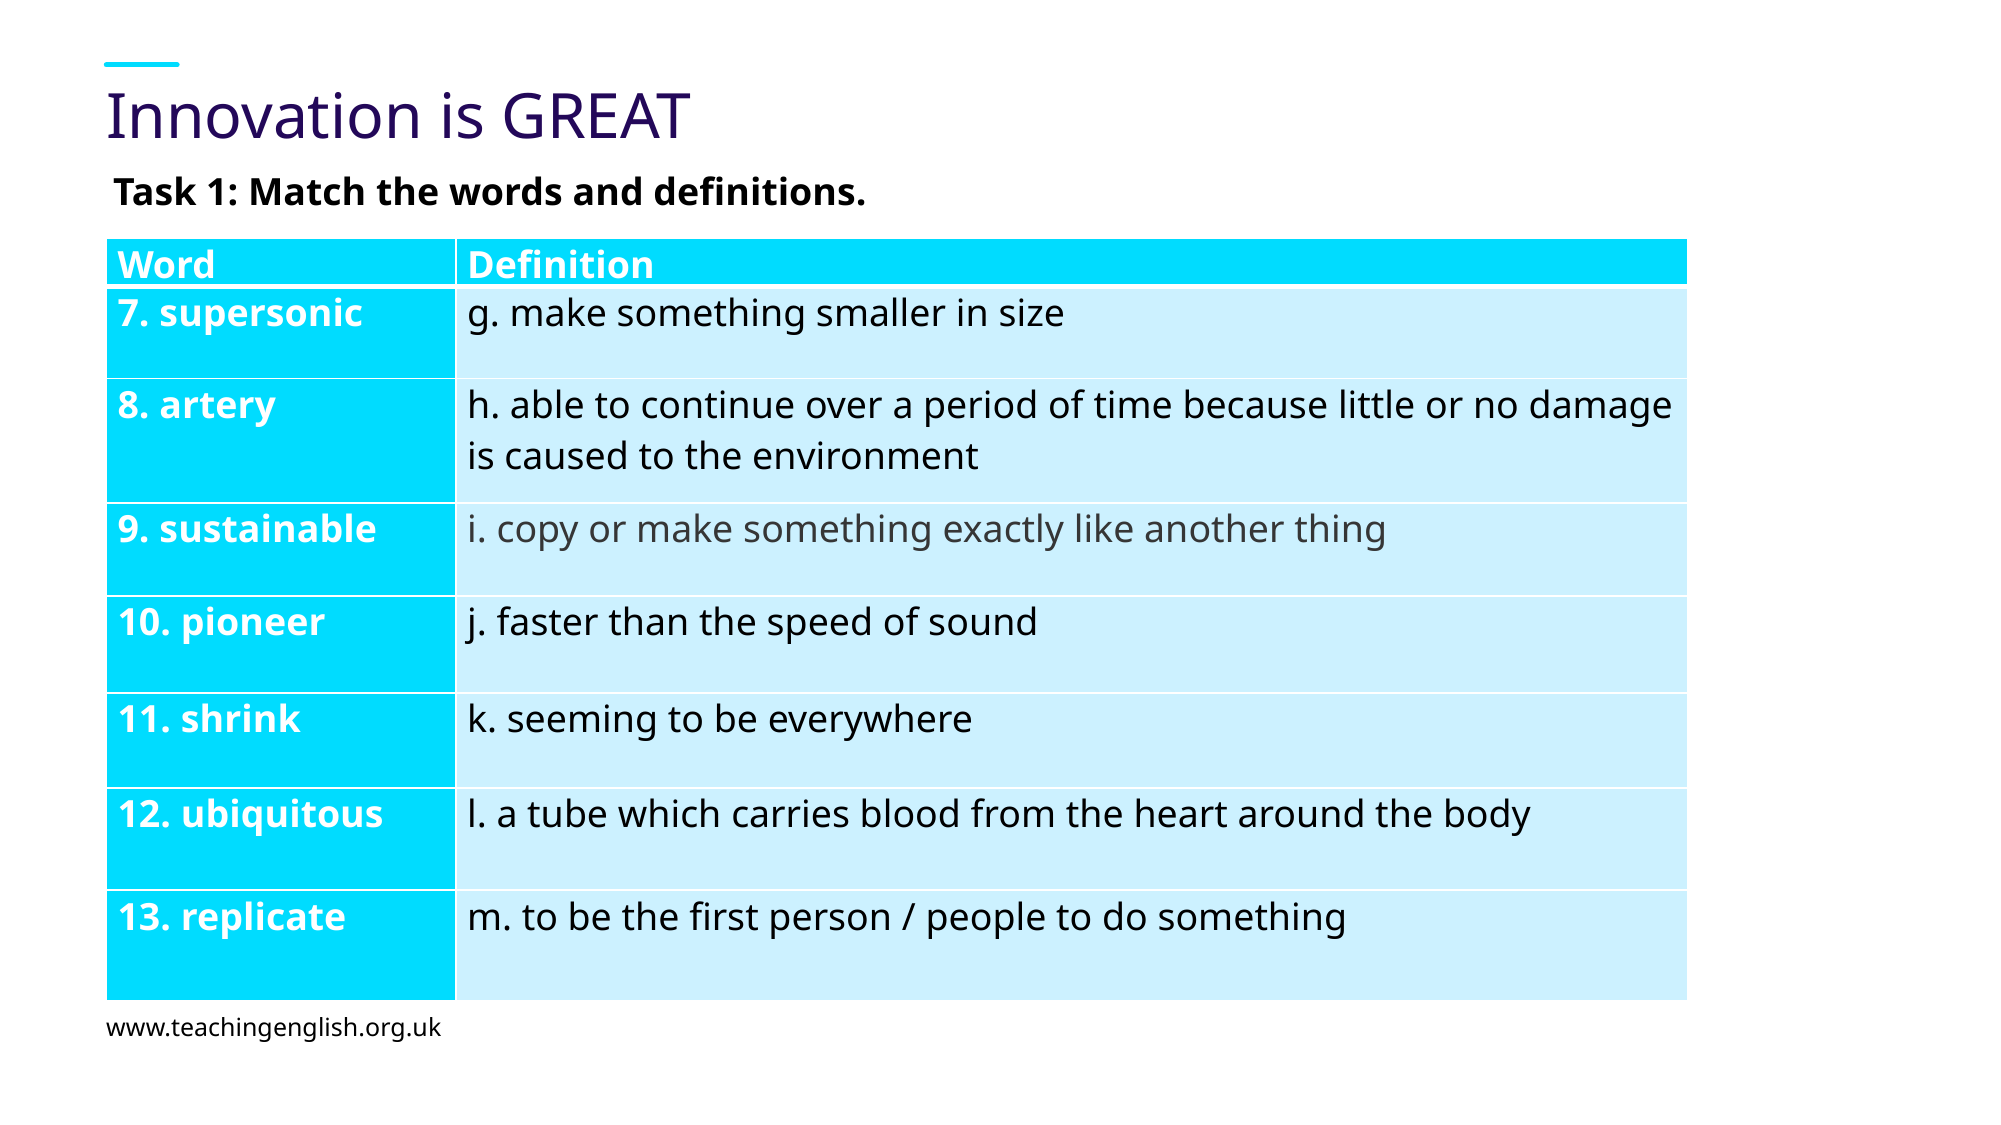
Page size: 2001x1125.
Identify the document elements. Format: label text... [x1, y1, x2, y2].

table_cell h. able to continue over a period of time because little or no damage is caused to the environment [457, 379, 1687, 502]
table_cell g. make something smaller in size [457, 289, 1687, 378]
table_header Definition [457, 239, 1687, 284]
table_cell 12. ubiquitous [107, 789, 455, 889]
table_cell 10. pioneer [107, 597, 455, 692]
title Innovation is GREAT [106, 82, 1902, 213]
table_cell l. a tube which carries blood from the heart around the body [457, 789, 1687, 889]
text_box Task 1: Match the words and definitions. [98, 160, 1166, 221]
table_cell 7. supersonic [107, 289, 455, 378]
table_cell 13. replicate [107, 891, 455, 1000]
table_cell j. faster than the speed of sound [457, 597, 1687, 692]
table_cell k. seeming to be everywhere [457, 694, 1687, 787]
table_cell 8. artery [107, 379, 455, 502]
table_cell 9. sustainable [107, 504, 455, 595]
footer www.teachingenglish.org.uk [106, 1015, 1819, 1046]
table_cell i. copy or make something exactly like another thing [457, 504, 1687, 595]
table_cell m. to be the first person / people to do something [457, 891, 1687, 1000]
table_header Word [107, 239, 455, 284]
table_cell 11. shrink [107, 694, 455, 787]
